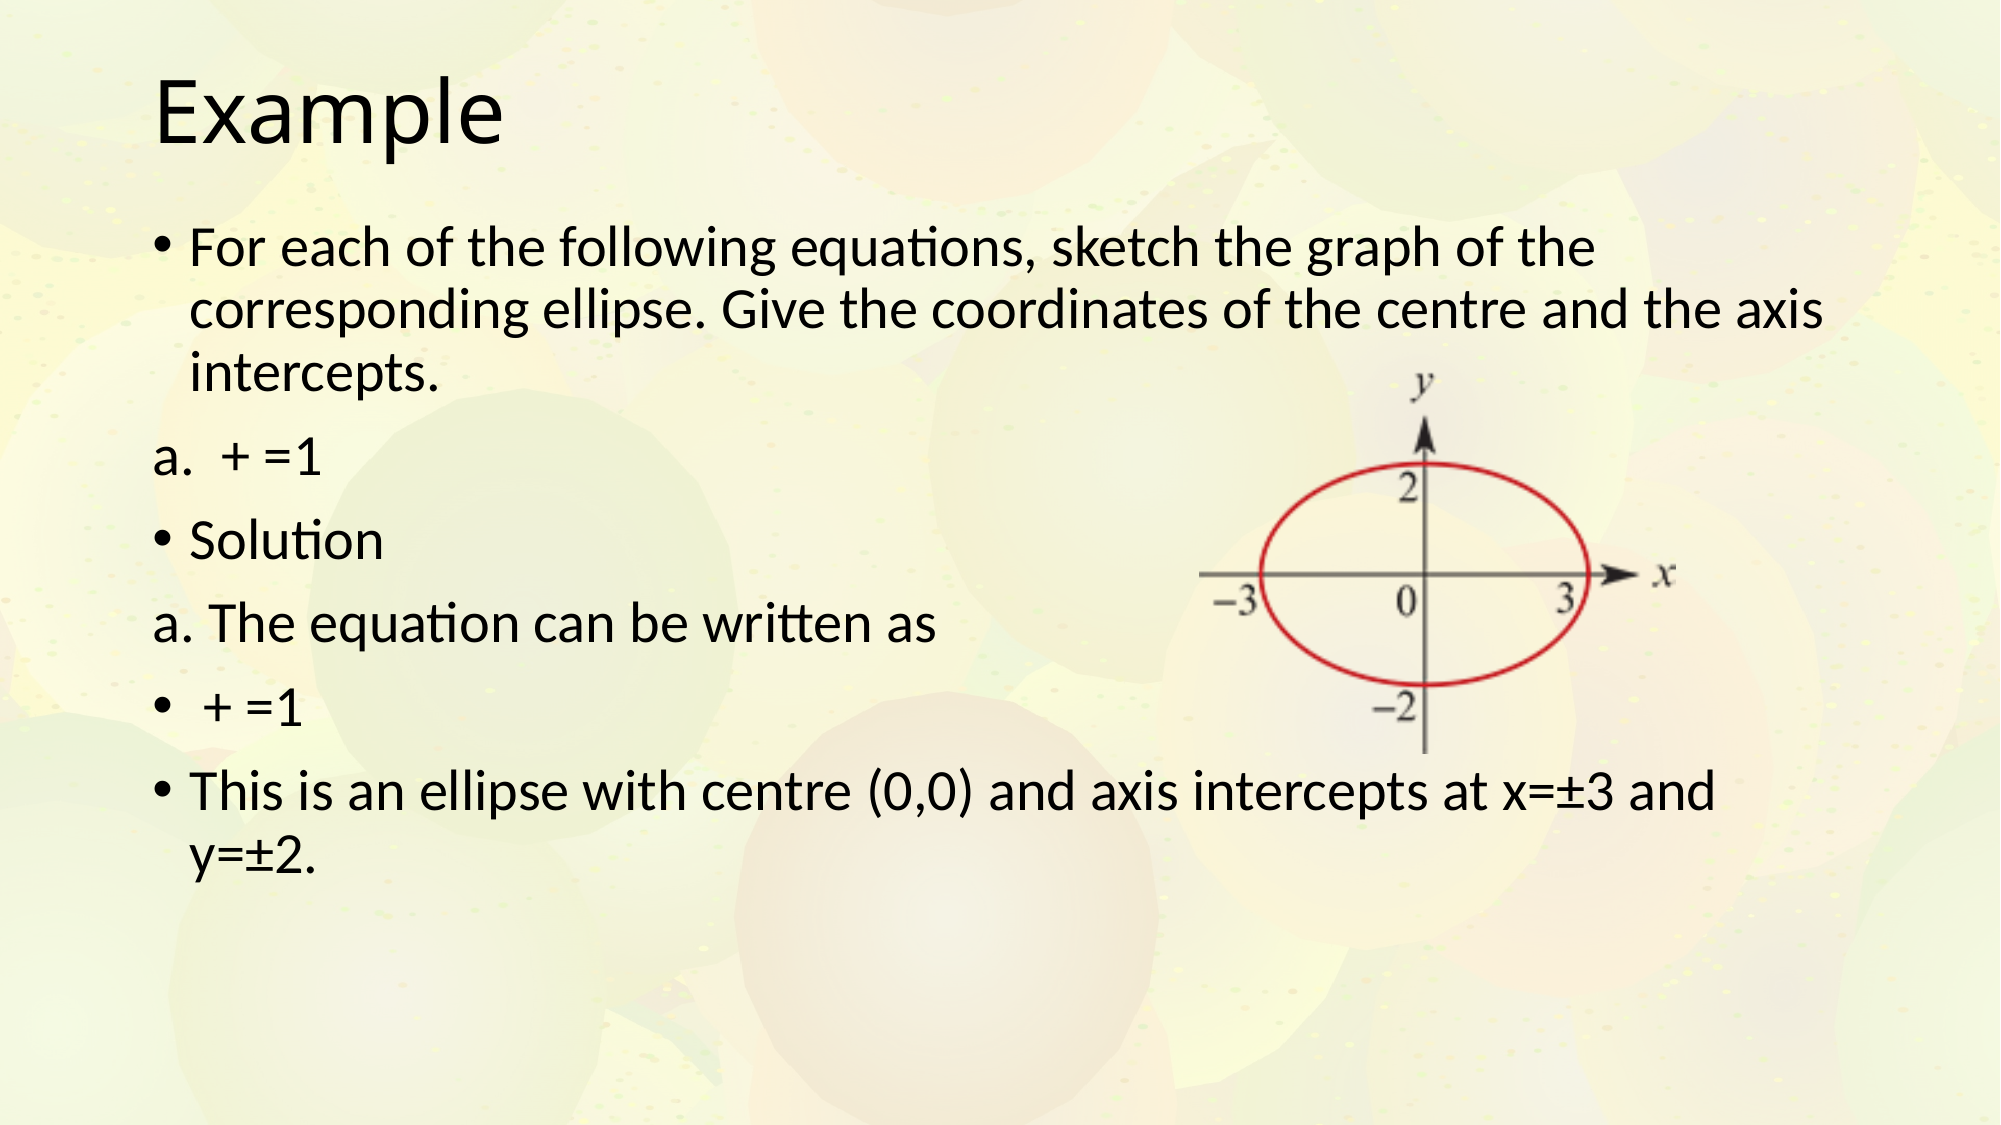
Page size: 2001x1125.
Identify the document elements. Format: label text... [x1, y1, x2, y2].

picture [1199, 371, 1676, 754]
title Example [137, 59, 1863, 171]
